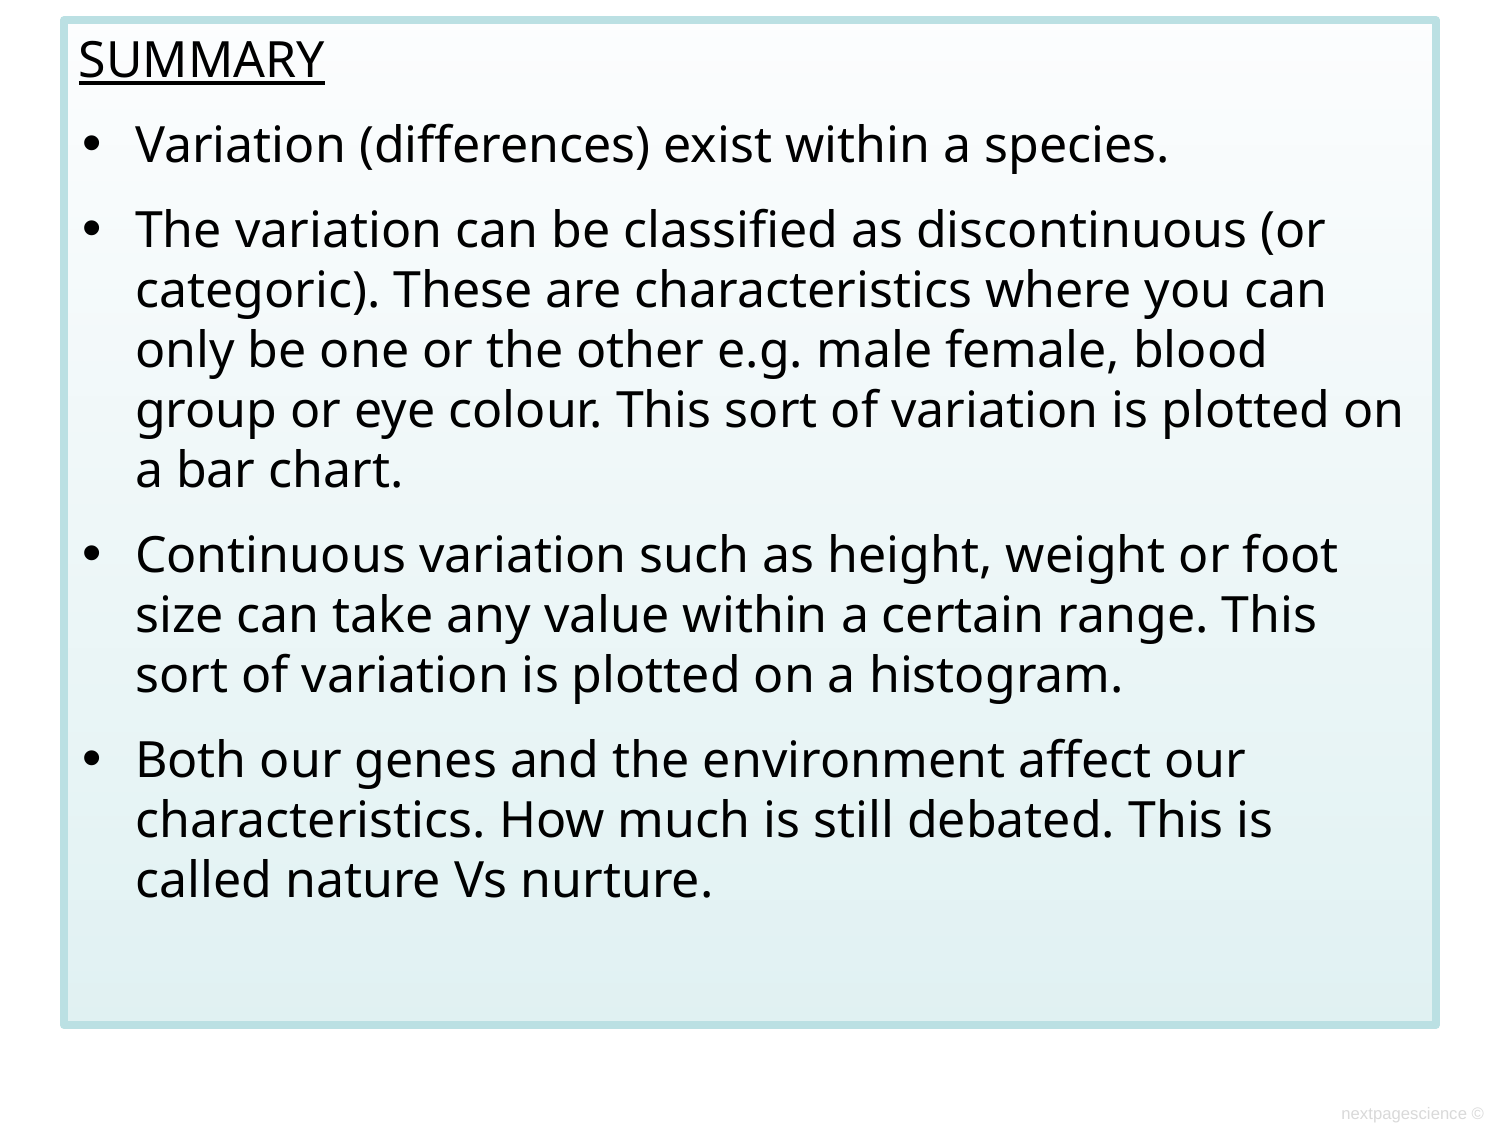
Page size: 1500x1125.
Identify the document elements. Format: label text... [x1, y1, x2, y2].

footer nextpagescience © [1175, 1095, 1500, 1125]
text_box SUMMARY Variation (differences) exist within a species. The variation can be classified as discontinuous (or categoric). These are characteristics where you can only be one or the other e.g. male female, blood group or eye colour. This sort of variation is plotted on a bar chart. Continuous variation such as height, weight or foot size can take any value within a certain range. This sort of variation is plotted on a histogram. Both our genes and the environment affect our characteristics. How much is still debated. This is called nature Vs nurture. [64, 20, 1436, 1025]
